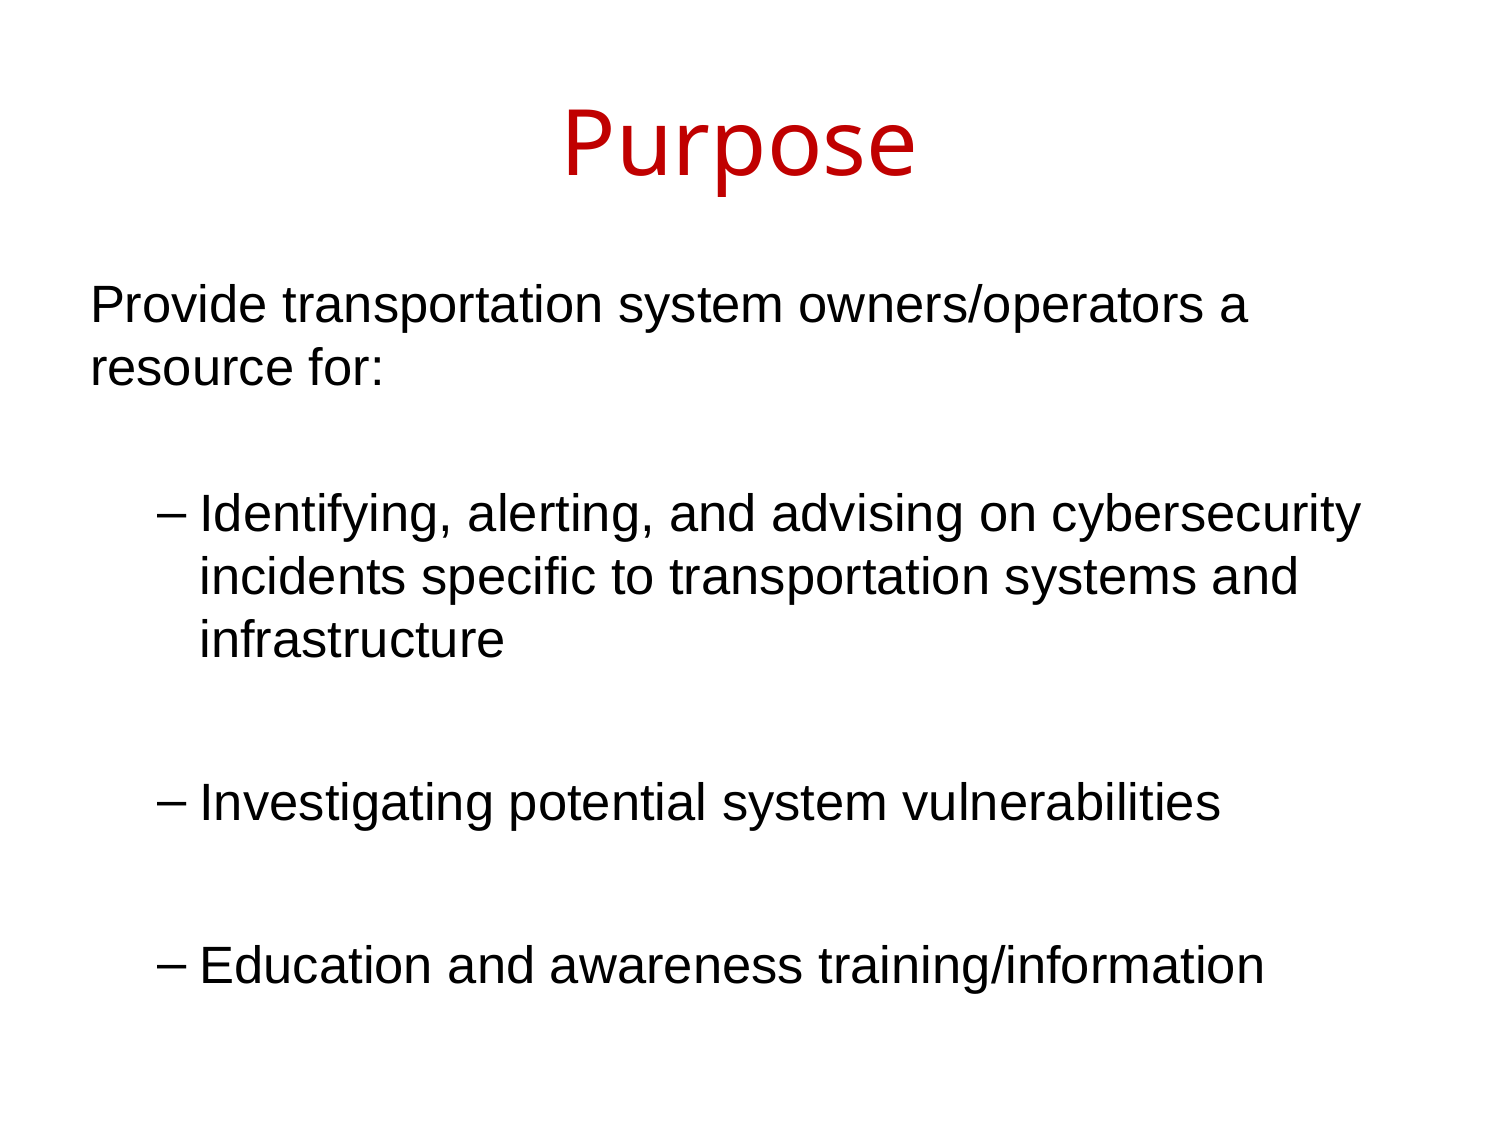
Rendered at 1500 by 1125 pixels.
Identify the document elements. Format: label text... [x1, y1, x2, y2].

list Provide transportation system owners/operators a resource for: Identifying, alerting, and advising on cybersecurity incidents specific to transportation systems and infrastructure Investigating potential system vulnerabilities Education and awareness training/information [75, 262, 1425, 1005]
title Purpose [75, 45, 1425, 233]
